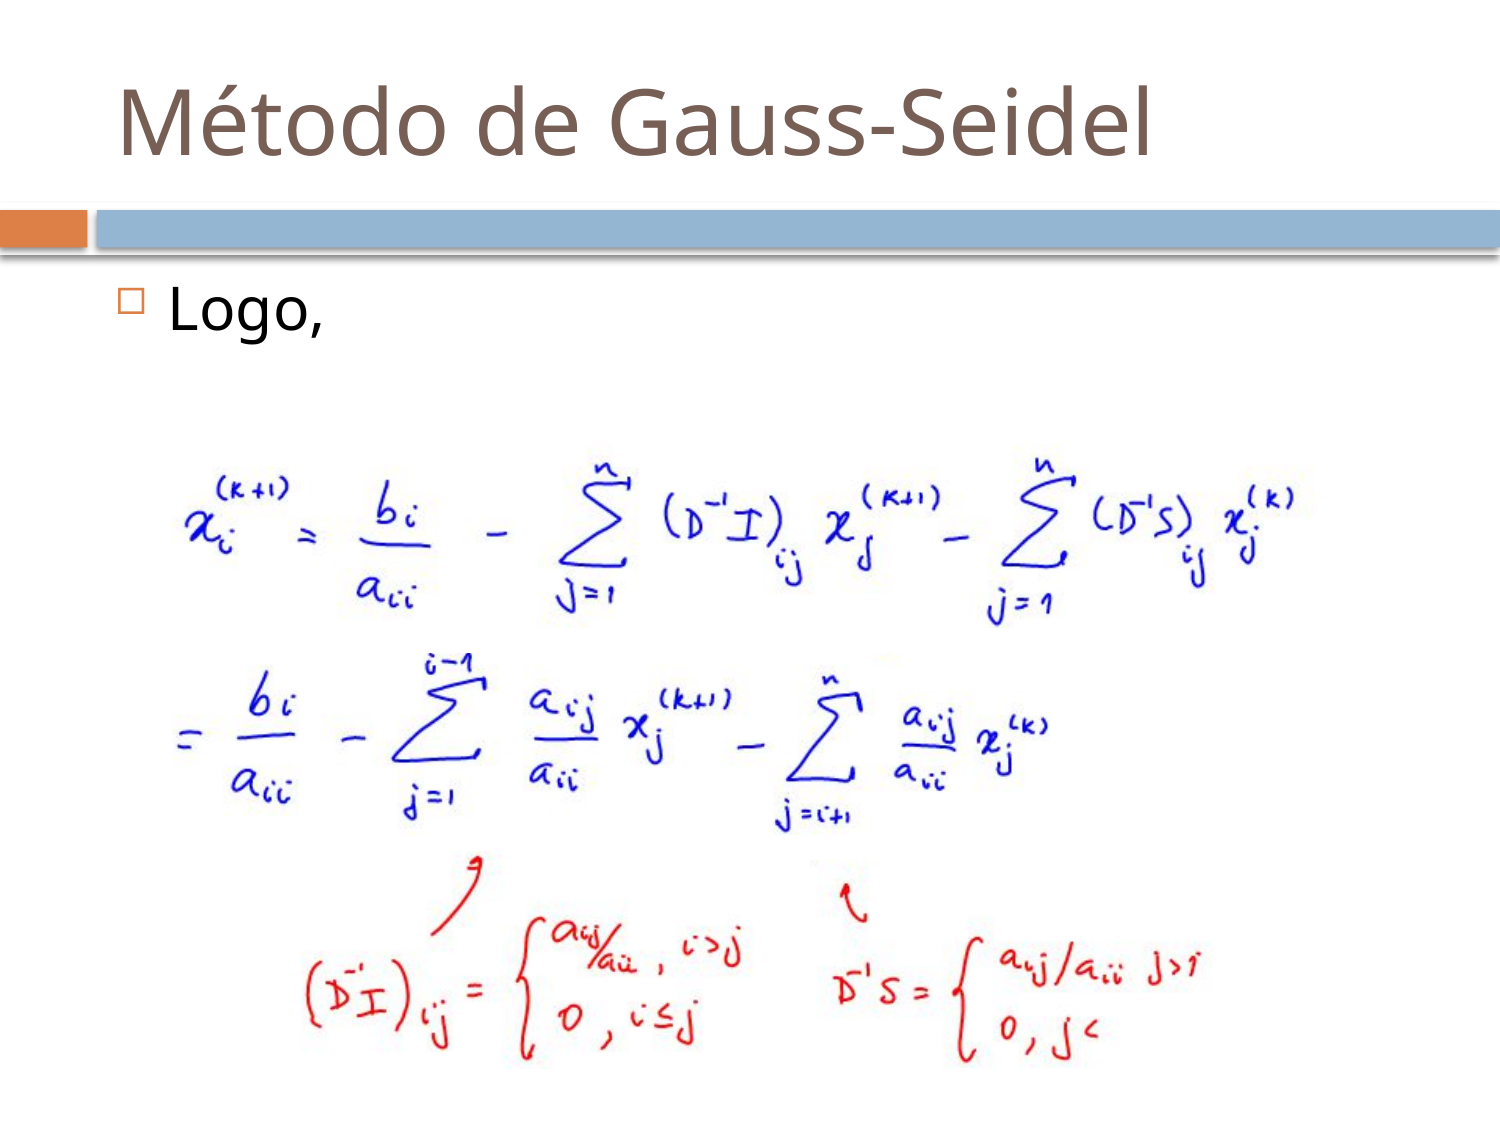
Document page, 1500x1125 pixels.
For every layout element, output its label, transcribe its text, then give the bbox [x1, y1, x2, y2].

title Método de Gauss-Seidel [100, 37, 1438, 200]
picture [171, 444, 1329, 628]
picture [808, 857, 1213, 1104]
picture [166, 652, 1068, 835]
picture [296, 849, 765, 1070]
